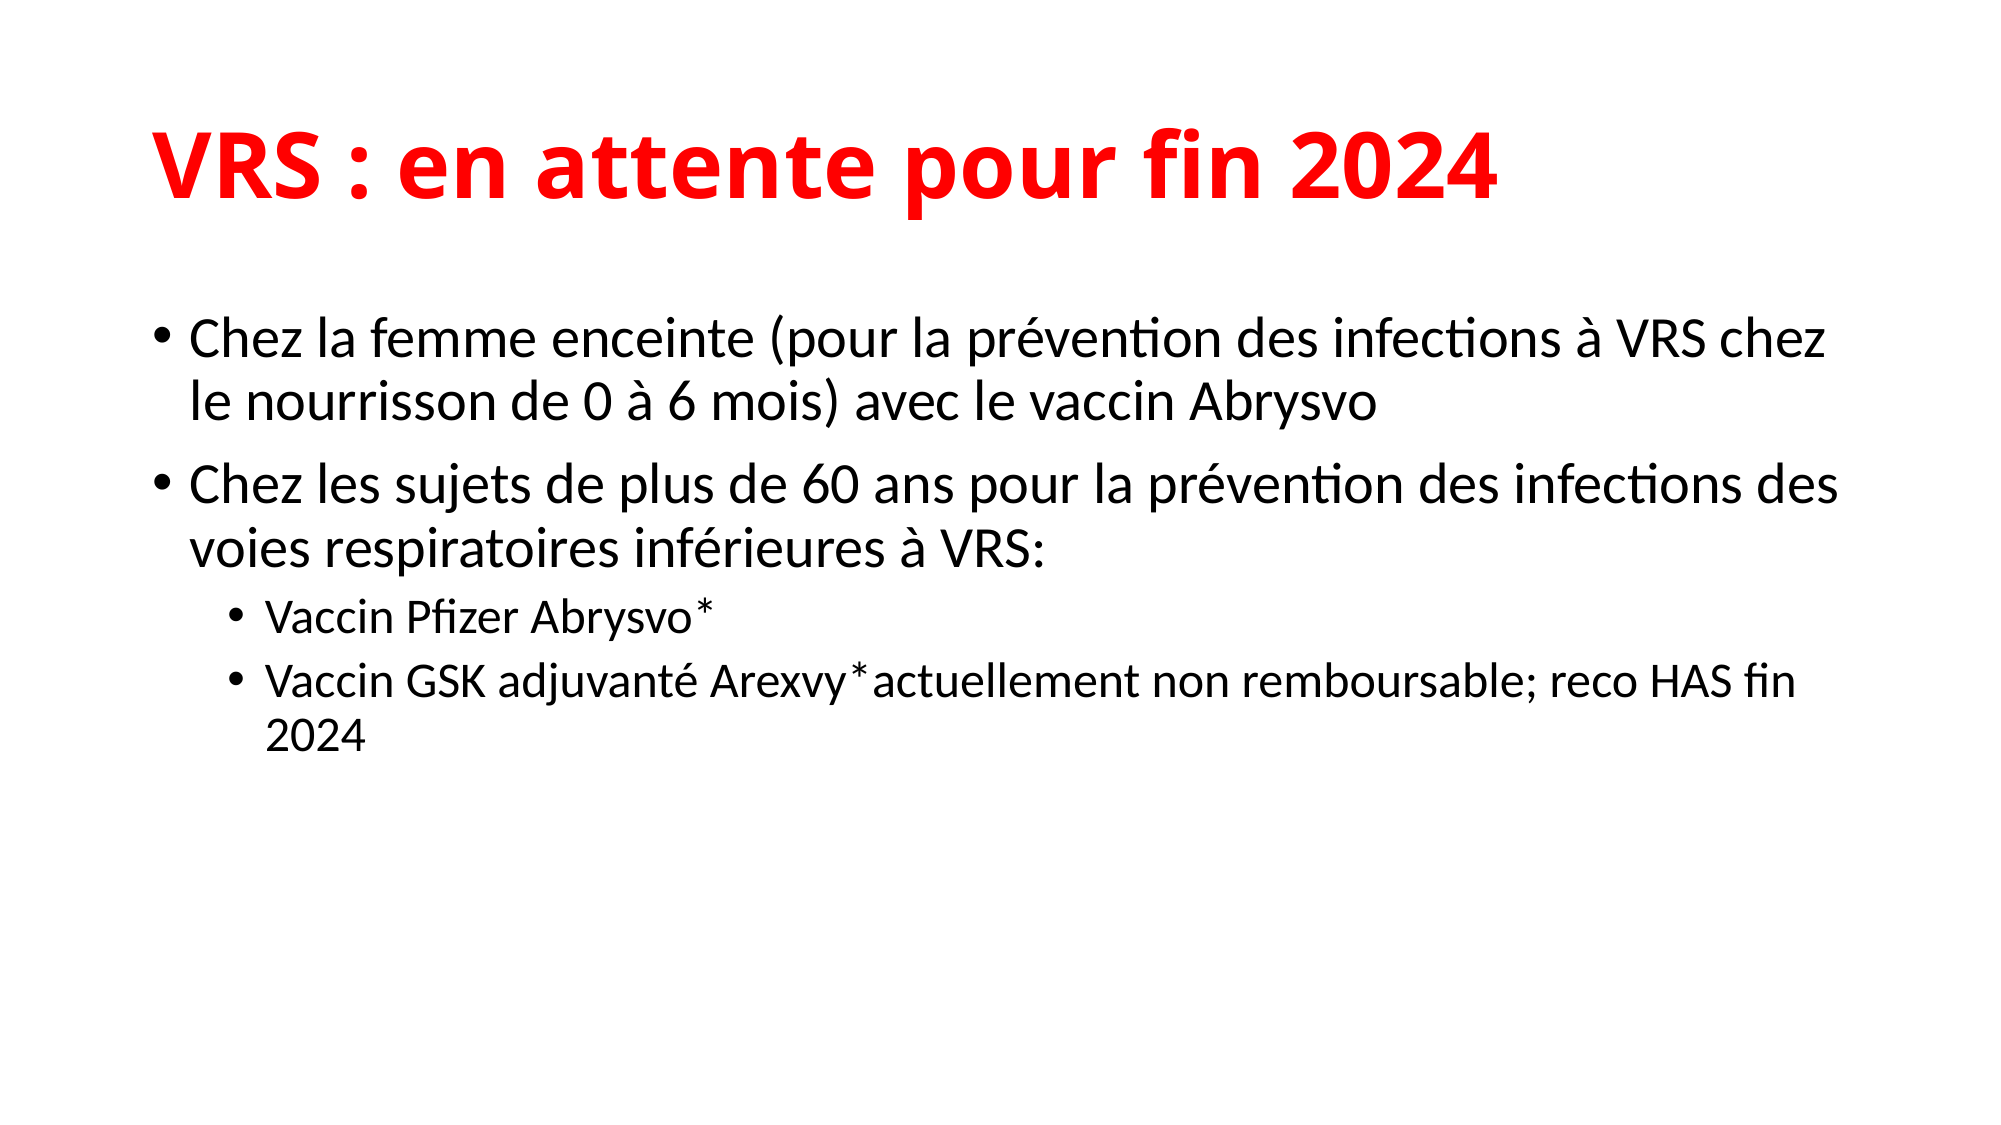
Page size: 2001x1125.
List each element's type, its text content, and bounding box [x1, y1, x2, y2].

title VRS : en attente pour fin 2024 [137, 59, 1863, 278]
list Chez la femme enceinte (pour la prévention des infections à VRS chez le nourrisson de 0 à 6 mois) avec le vaccin Abrysvo Chez les sujets de plus de 60 ans pour la prévention des infections des voies respiratoires inférieures à VRS: Vaccin Pfizer Abrysvo* Vaccin GSK adjuvanté Arexvy*actuellement non remboursable; reco HAS fin 2024 [137, 299, 1863, 1014]
